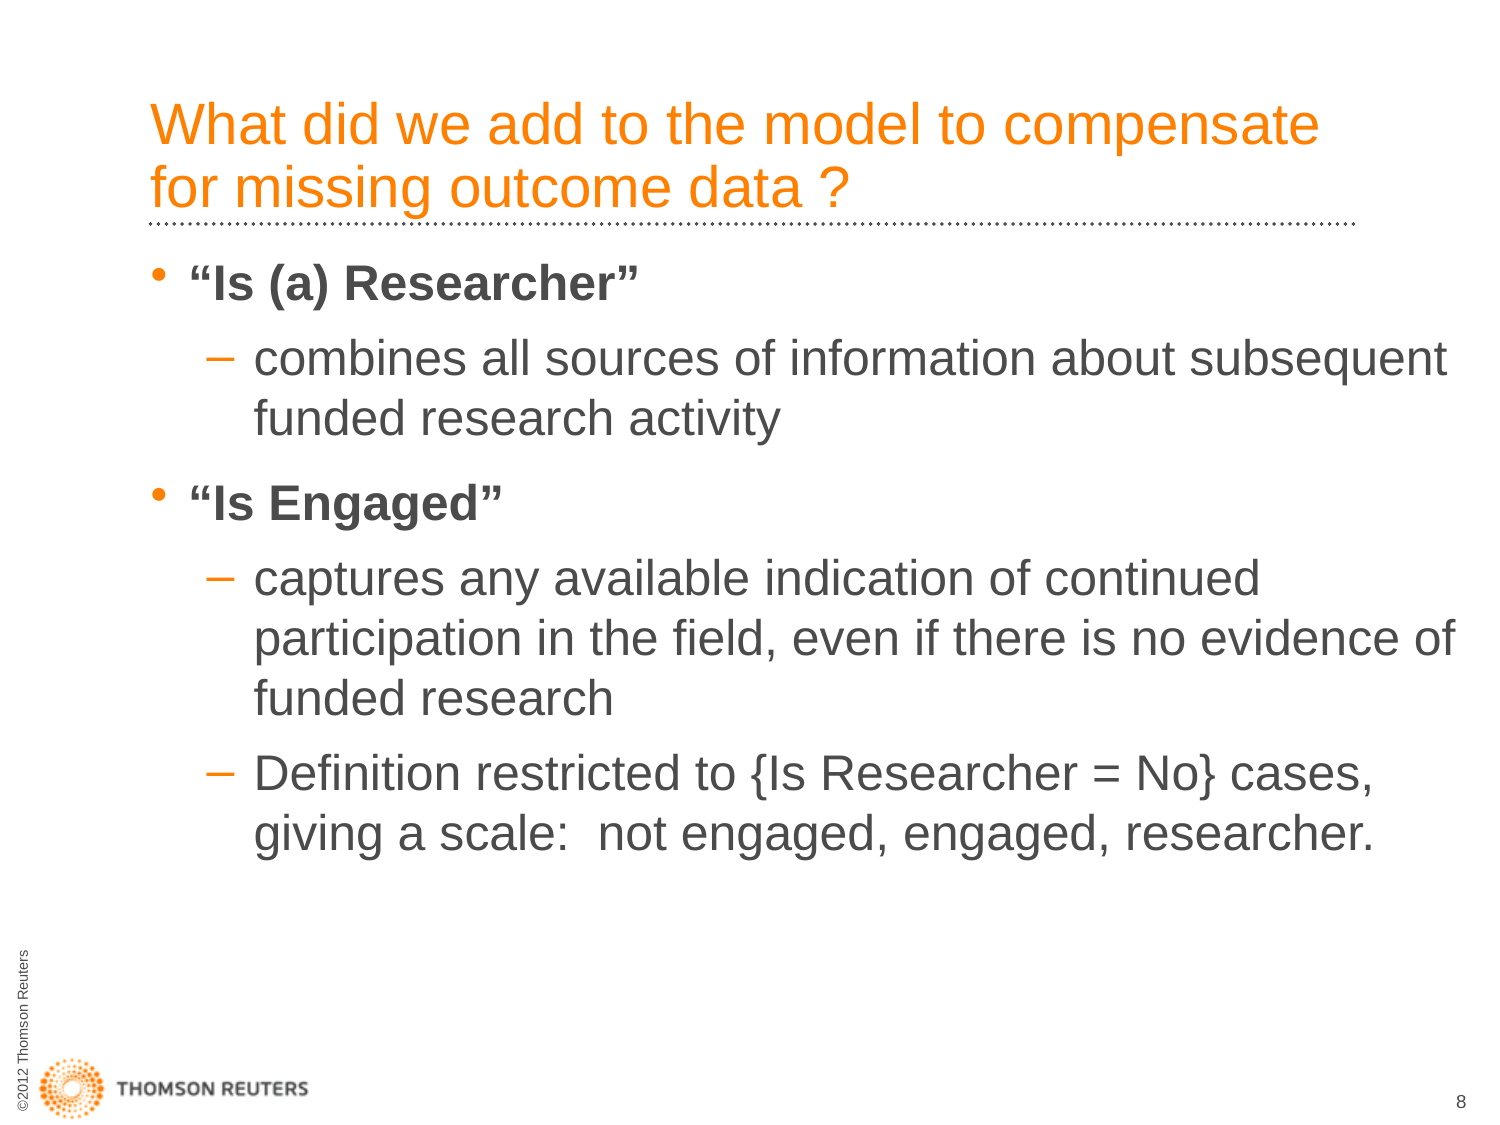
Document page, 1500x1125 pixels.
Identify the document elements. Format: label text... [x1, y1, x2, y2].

picture [33, 1057, 312, 1125]
list “Is (a) Researcher” combines all sources of information about subsequent funded research activity “Is Engaged” captures any available indication of continued participation in the field, even if there is no evidence of funded research Definition restricted to {Is Researcher = No} cases, giving a scale: not engaged, engaged, researcher. [150, 250, 1500, 1047]
slide_number 8 [1406, 1082, 1482, 1121]
title What did we add to the model to compensate for missing outcome data ? [150, 82, 1360, 221]
